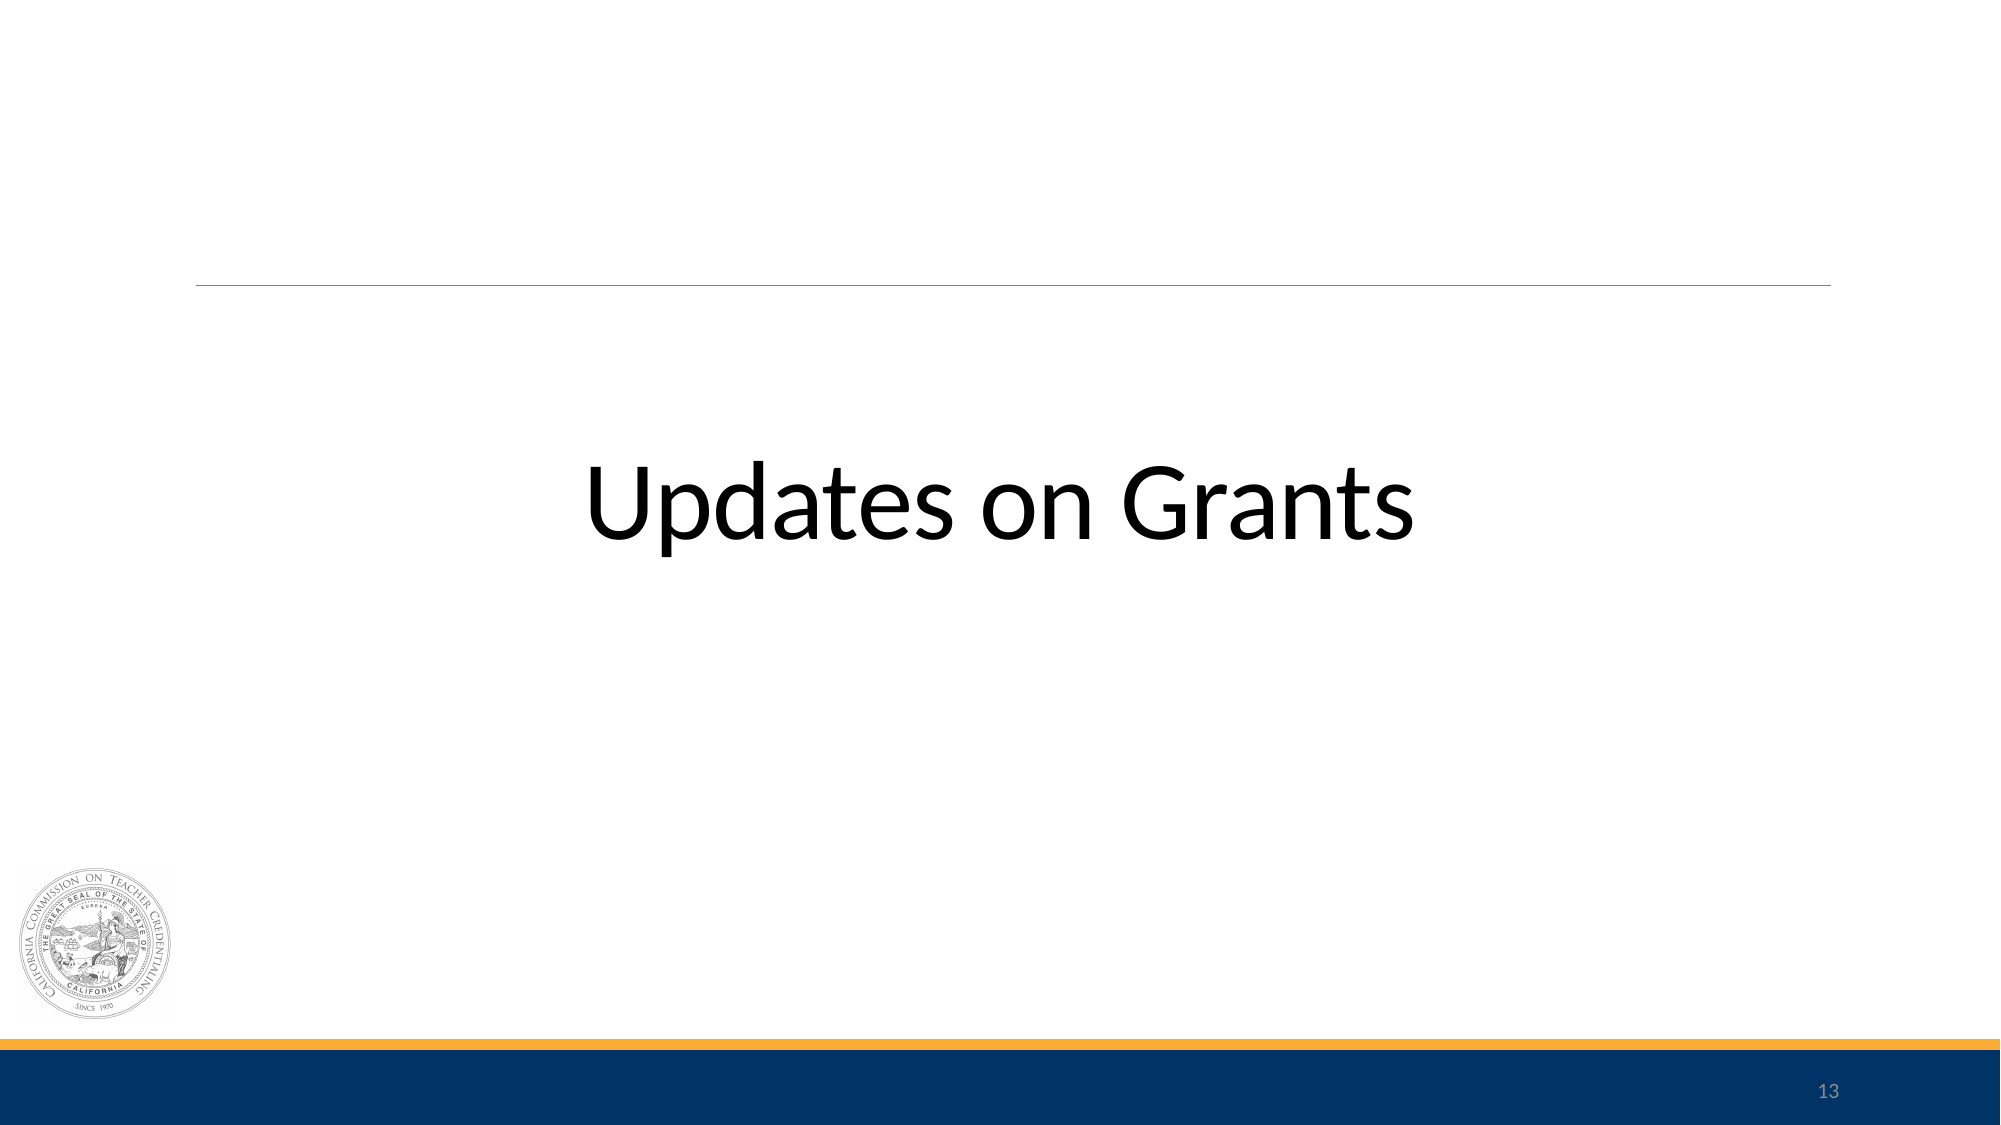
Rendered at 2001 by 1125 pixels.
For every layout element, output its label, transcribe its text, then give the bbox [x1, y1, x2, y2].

title Updates on Grants [174, 324, 1825, 563]
slide_number 13 [1624, 1059, 1840, 1120]
list Revisions to the CSTP for Induction Update Reading and Literacy Added Authorization, Reading and Literacy Leadership Specialist Credential Update the Speech Language Pathology Standards (alignment with ASHA) Develop new Child Welfare and Attendance standards, implementation of SB 223 Implementation of AB 1722 that allows LVNs to serve under the supervision of RN School Nurses [16, 865, 173, 1022]
